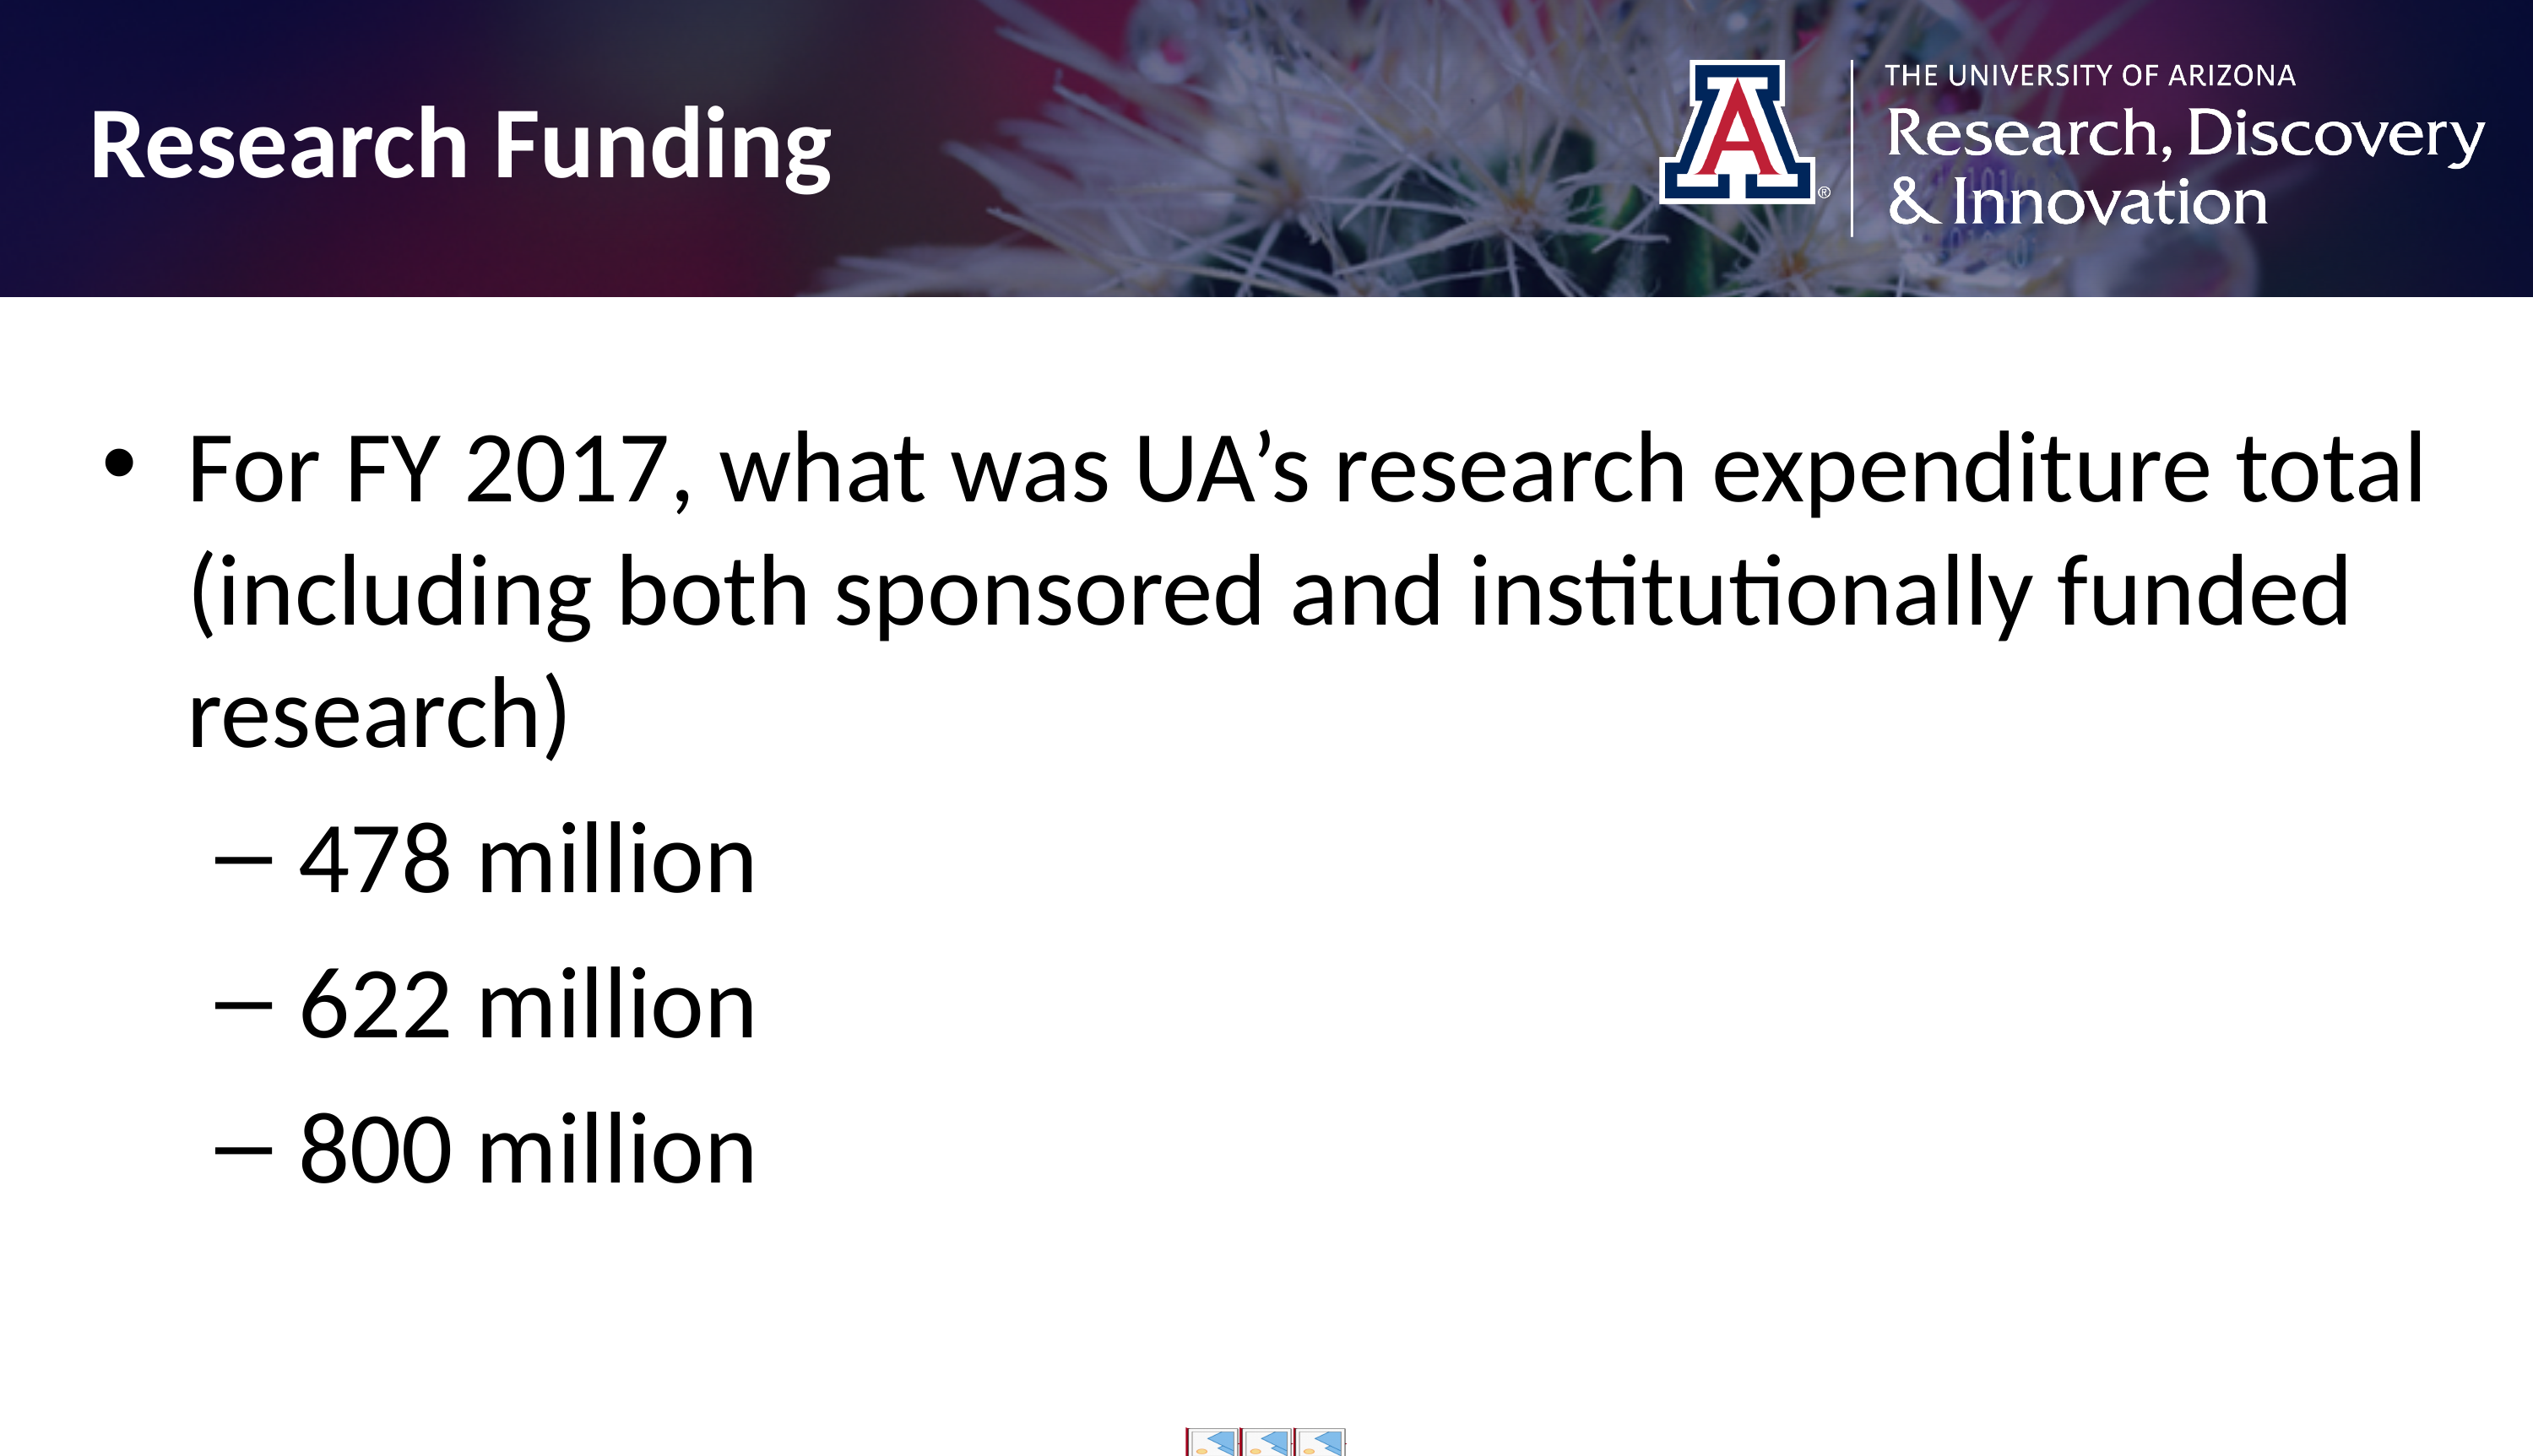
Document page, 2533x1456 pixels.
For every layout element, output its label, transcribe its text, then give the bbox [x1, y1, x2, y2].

picture [0, 0, 2533, 297]
list Research Funding [89, 97, 1716, 199]
picture [1185, 1416, 1348, 1456]
list For FY 2017, what was UA’s research expenditure total (including both sponsored and institutionally funded research) 478 million 622 million 800 million [89, 393, 2450, 1330]
